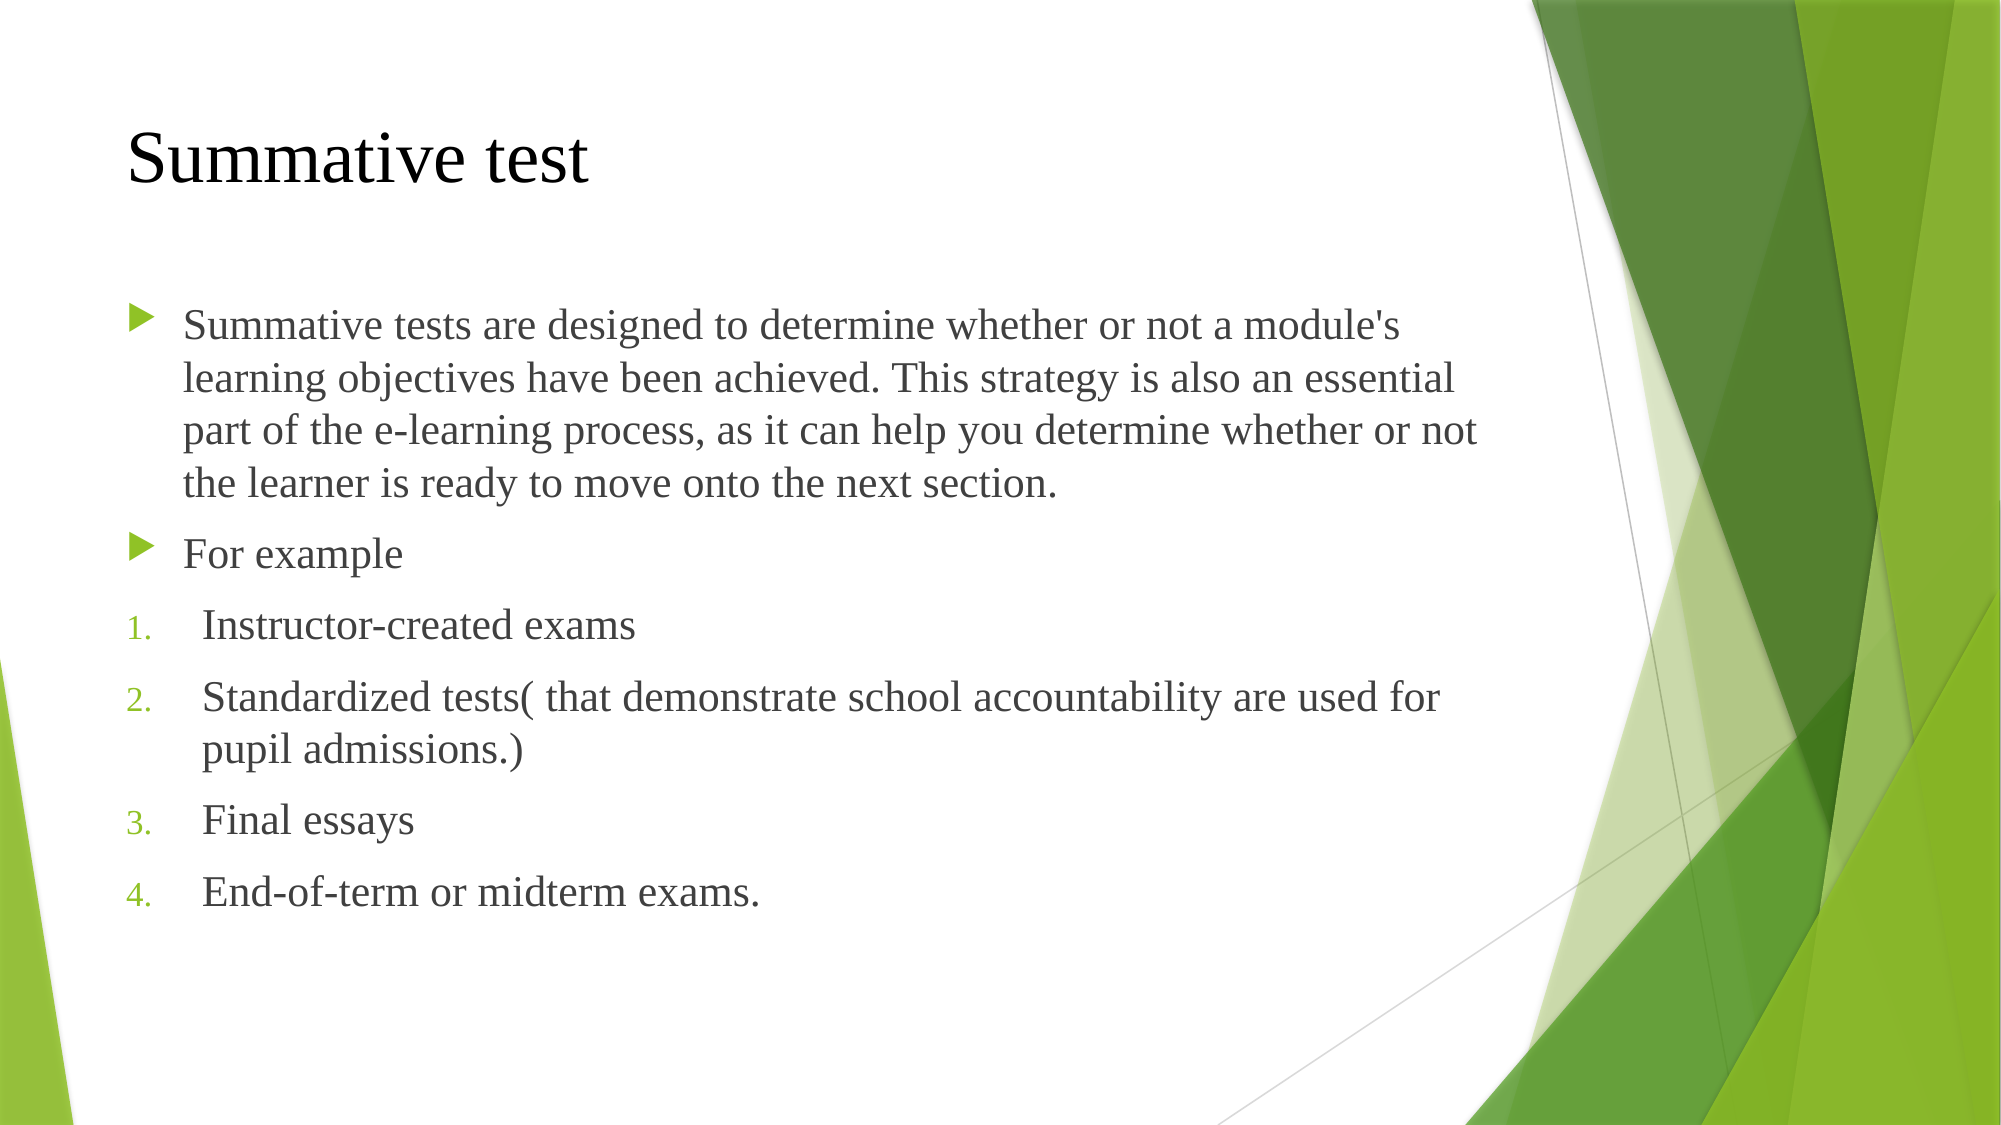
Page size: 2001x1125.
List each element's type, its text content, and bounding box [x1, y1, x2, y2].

list Summative tests are designed to determine whether or not a module's learning objectives have been achieved. This strategy is also an essential part of the e-learning process, as it can help you determine whether or not the learner is ready to move onto the next section. For example Instructor-created exams Standardized tests( that demonstrate school accountability are used for pupil admissions.) Final essays End-of-term or midterm exams. [111, 288, 1522, 925]
title Summative test [111, 99, 1522, 288]
